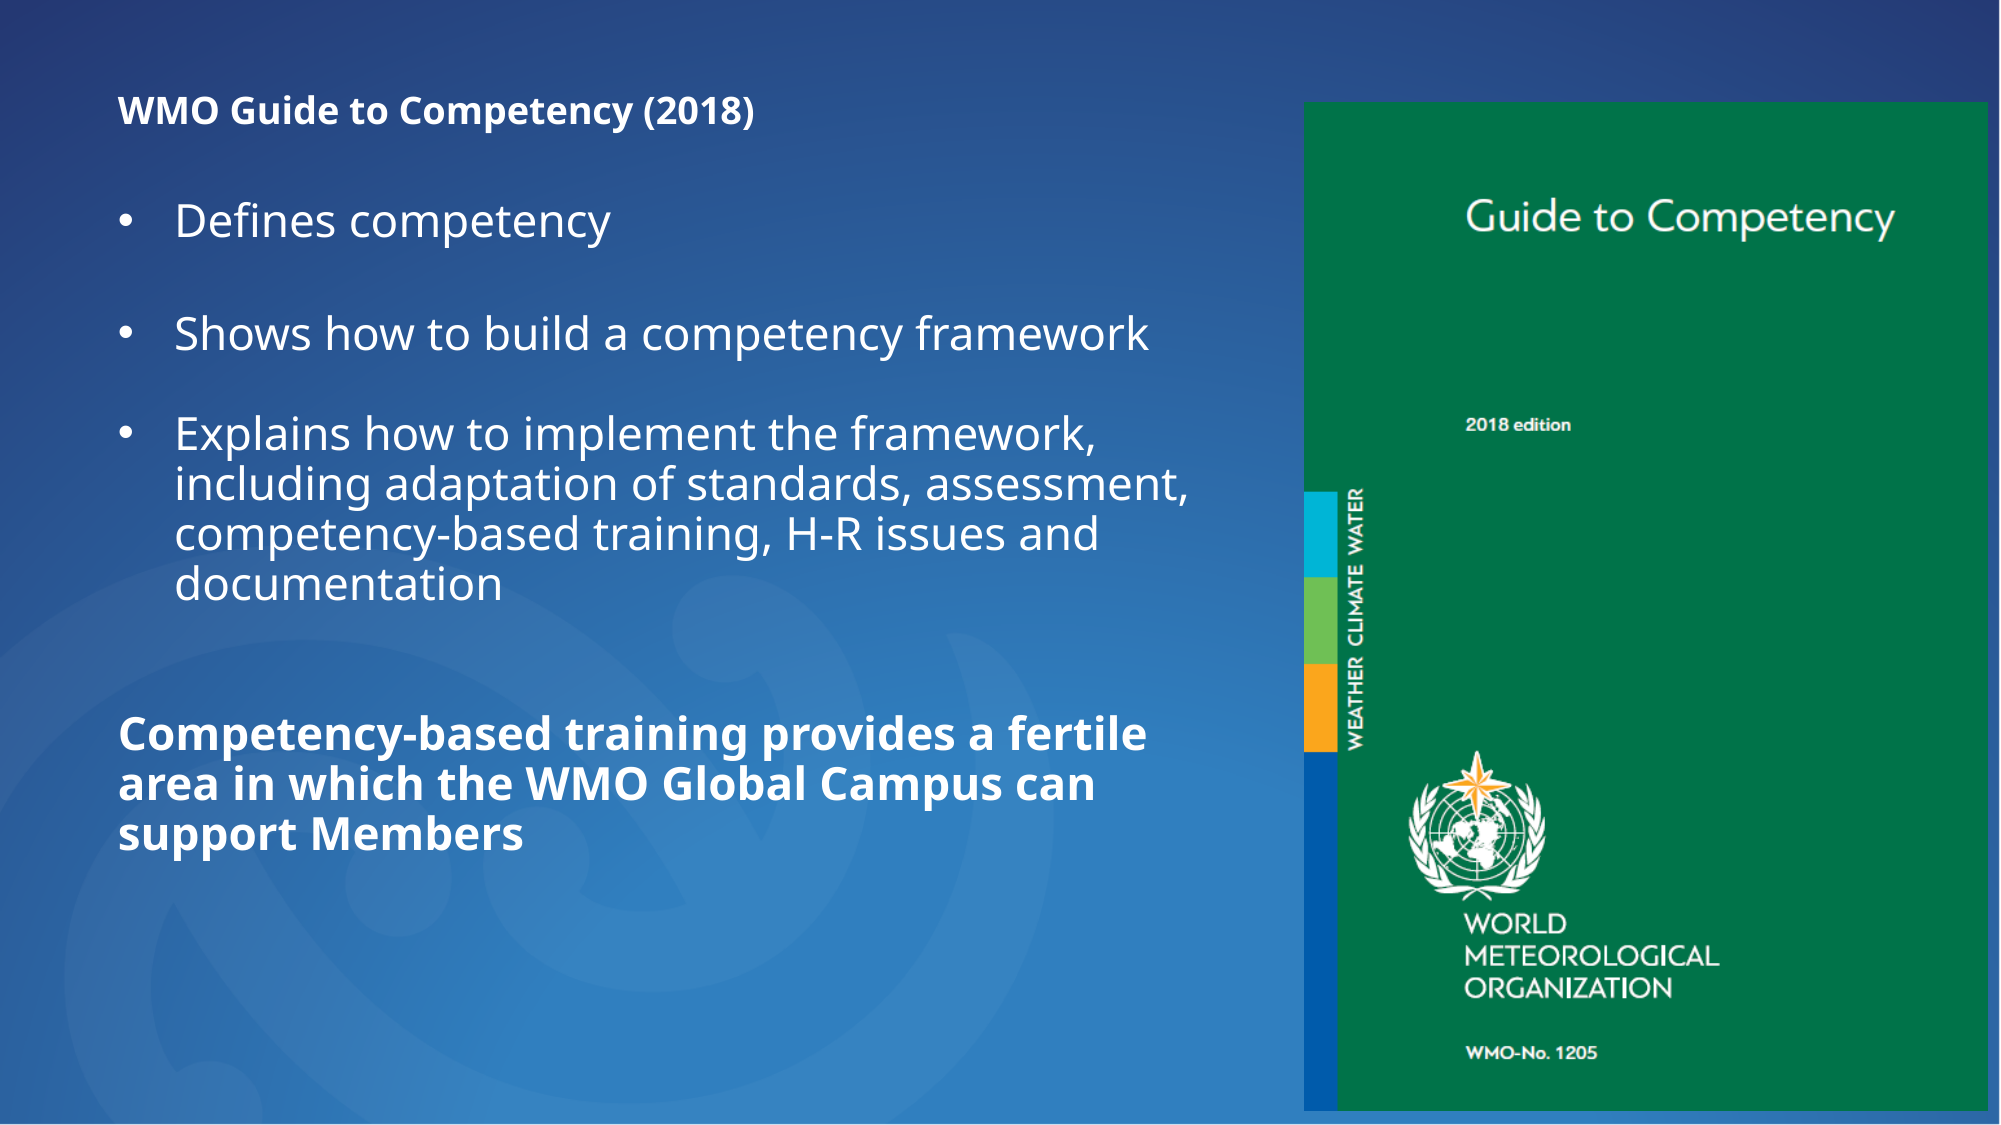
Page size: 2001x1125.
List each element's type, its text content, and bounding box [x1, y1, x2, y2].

list WMO Guide to Competency (2018) [102, 84, 1112, 141]
list Defines competency Shows how to build a competency framework Explains how to implement the framework, including adaptation of standards, assessment, competency-based training, H-R issues and documentation Competency-based training provides a fertile area in which the WMO Global Campus can support Members [102, 185, 1271, 992]
picture [0, 0, 2000, 1125]
